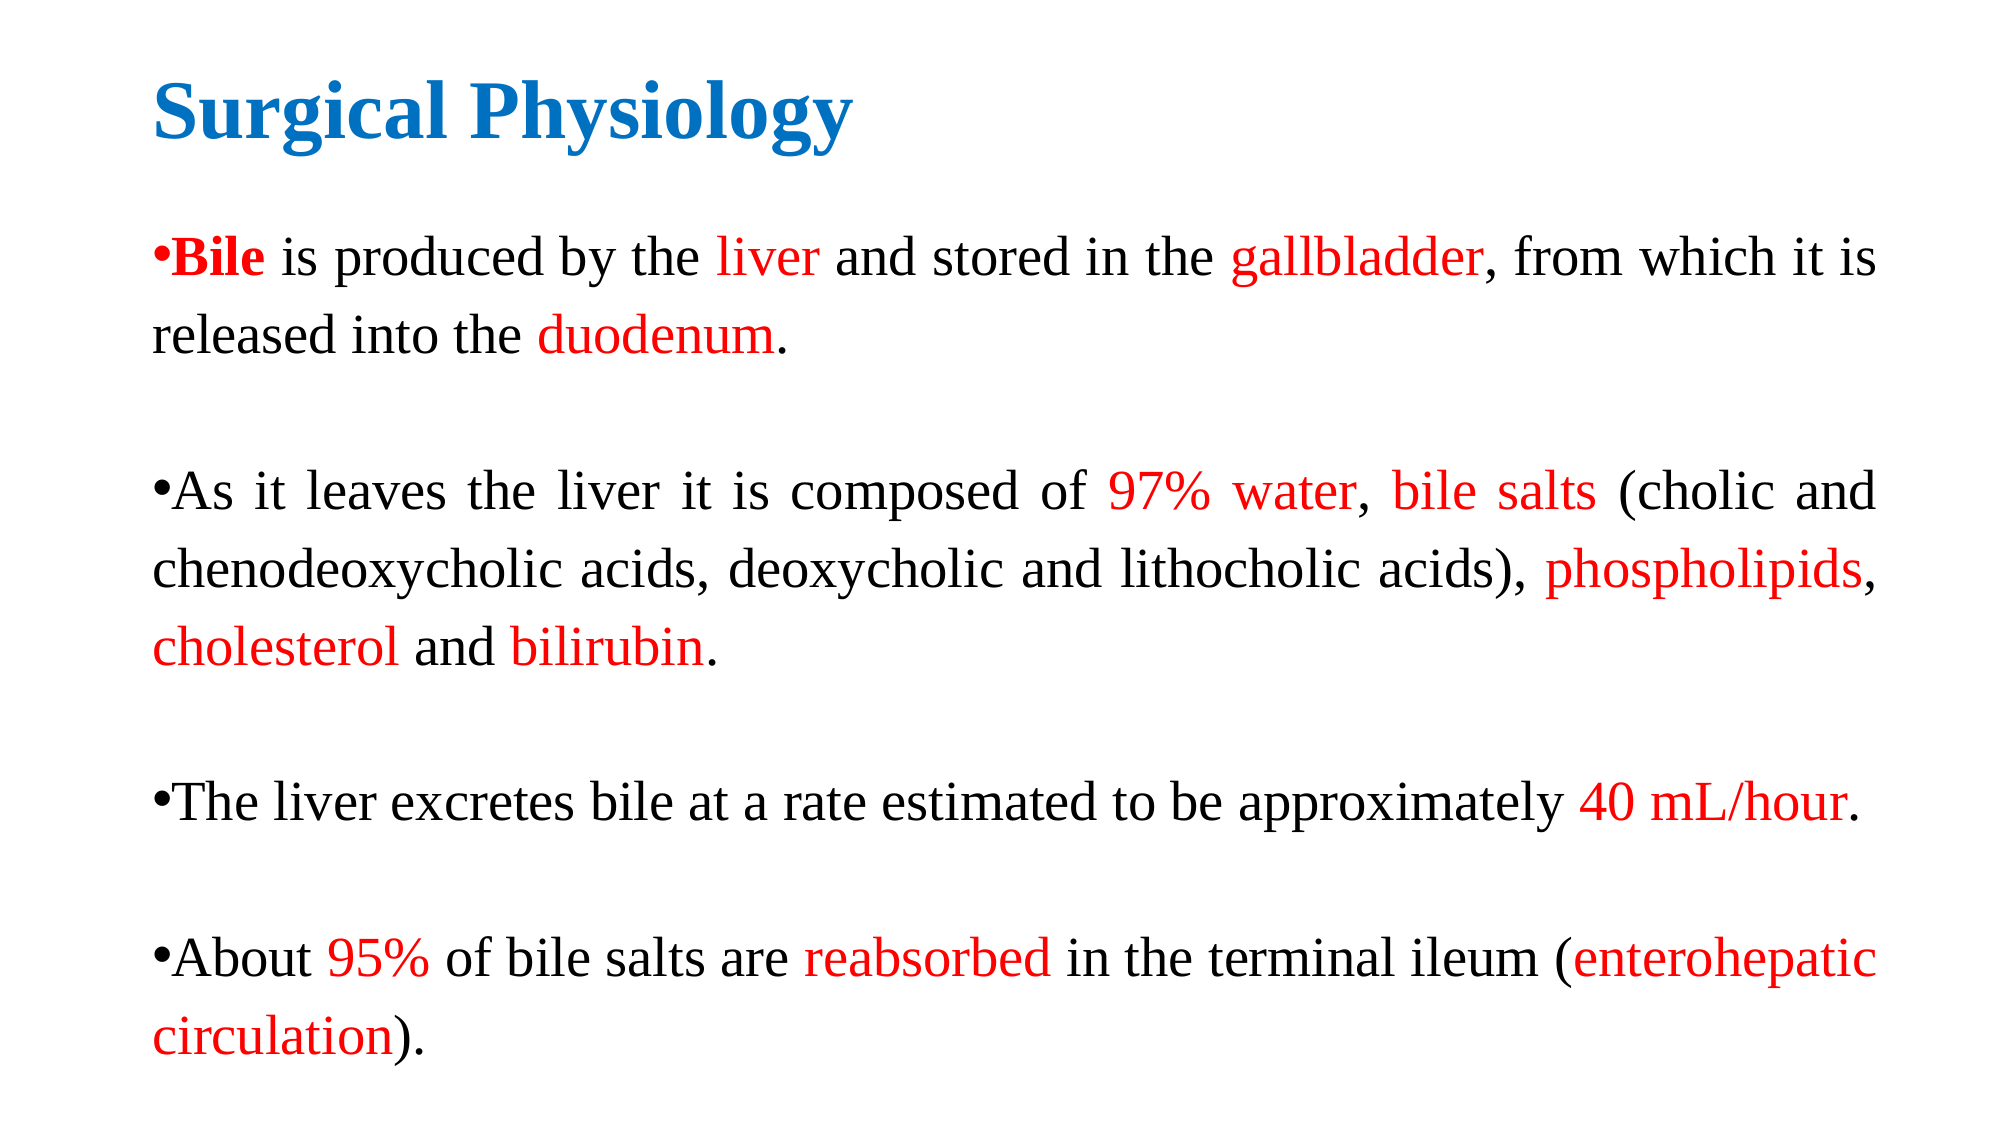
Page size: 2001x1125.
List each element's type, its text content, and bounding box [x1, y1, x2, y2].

title Surgical Physiology [137, 21, 1893, 201]
list Bile is produced by the liver and stored in the gallbladder, from which it is released into the duodenum. As it leaves the liver it is composed of 97% water, bile salts (cholic and chenodeoxycholic acids, deoxycholic and lithocholic acids), phospholipids, cholesterol and bilirubin. The liver excretes bile at a rate estimated to be approximately 40 mL/hour. About 95% of bile salts are reabsorbed in the terminal ileum (enterohepatic circulation). [137, 201, 1893, 1125]
